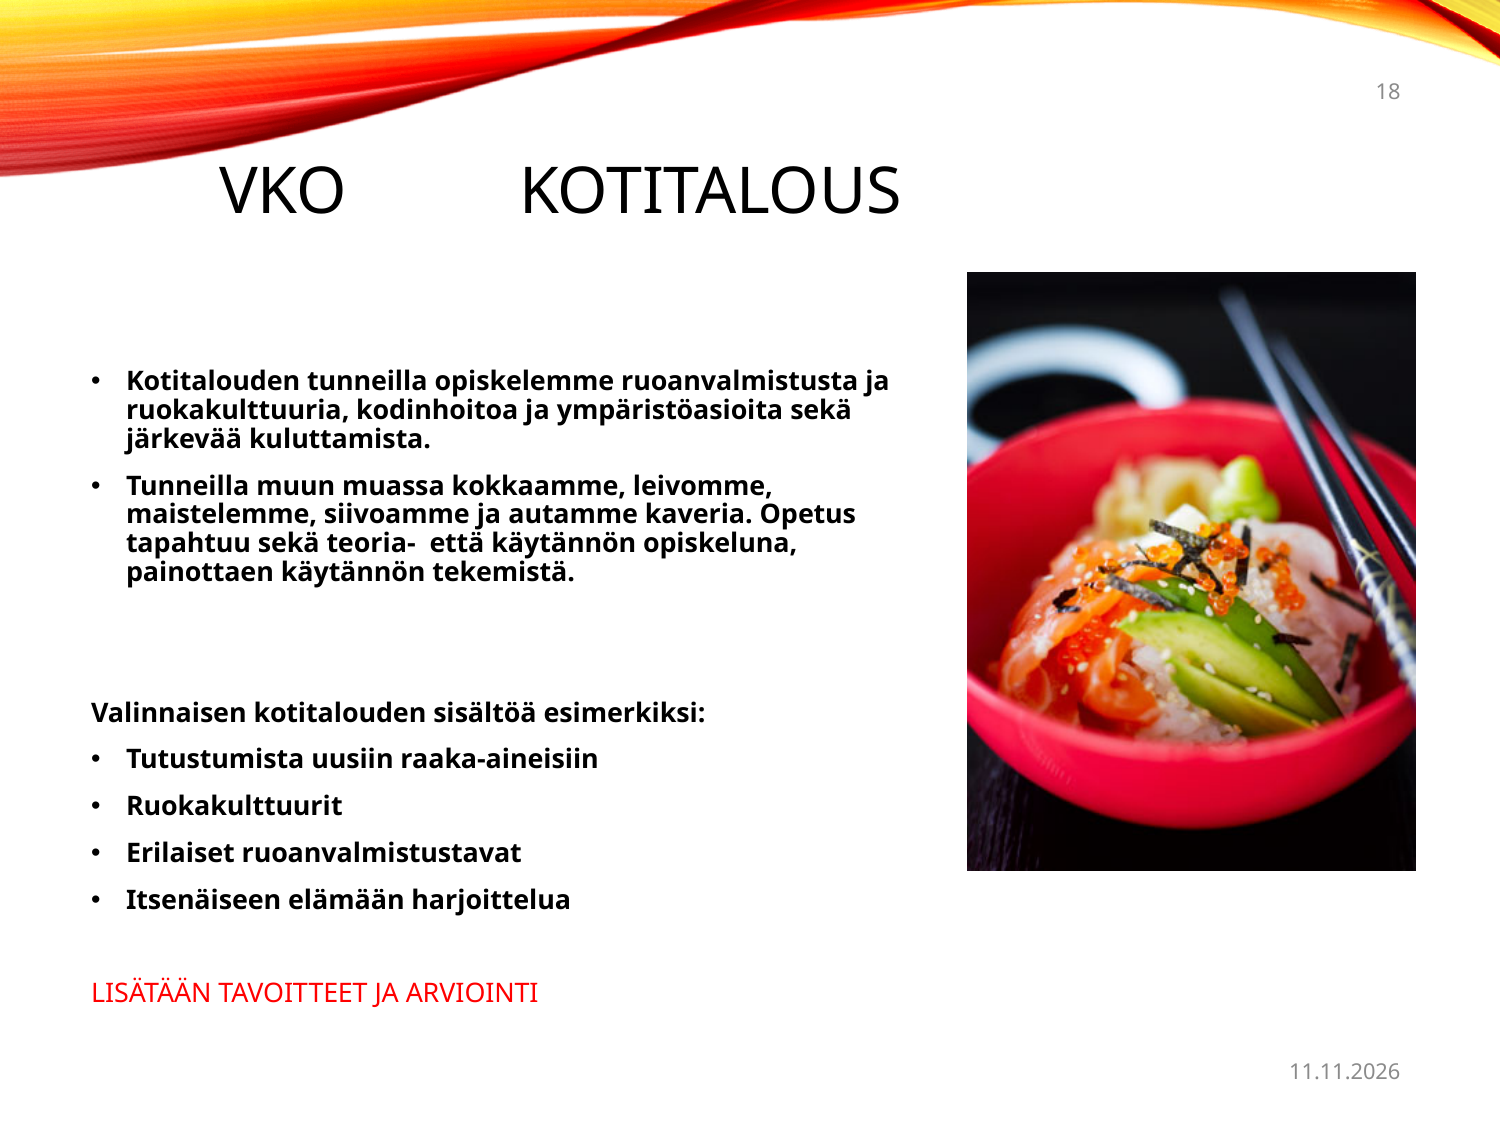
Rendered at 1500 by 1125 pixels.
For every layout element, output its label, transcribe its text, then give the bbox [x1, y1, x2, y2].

picture [0, 0, 1500, 178]
picture [966, 272, 1416, 871]
title vko KOTITALOUS [76, 125, 917, 338]
slide_number 18 [1078, 62, 1416, 123]
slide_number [1057, 1042, 1416, 1103]
list Kotitalouden tunneilla opiskelemme ruoanvalmistusta ja ruokakulttuuria, kodinhoitoa ja ympäristöasioita sekä järkevää kuluttamista. Tunneilla muun muassa kokkaamme, leivomme, maistelemme, siivoamme ja autamme kaveria. Opetus tapahtuu sekä teoria- että käytännön opiskeluna, painottaen käytännön tekemistä. Valinnaisen kotitalouden sisältöä esimerkiksi: Tutustumista uusiin raaka-aineisiin Ruokakulttuurit Erilaiset ruoanvalmistustavat Itsenäiseen elämään harjoittelua LISÄTÄÄN TAVOITTEET JA ARVIOINTI [76, 360, 917, 1021]
